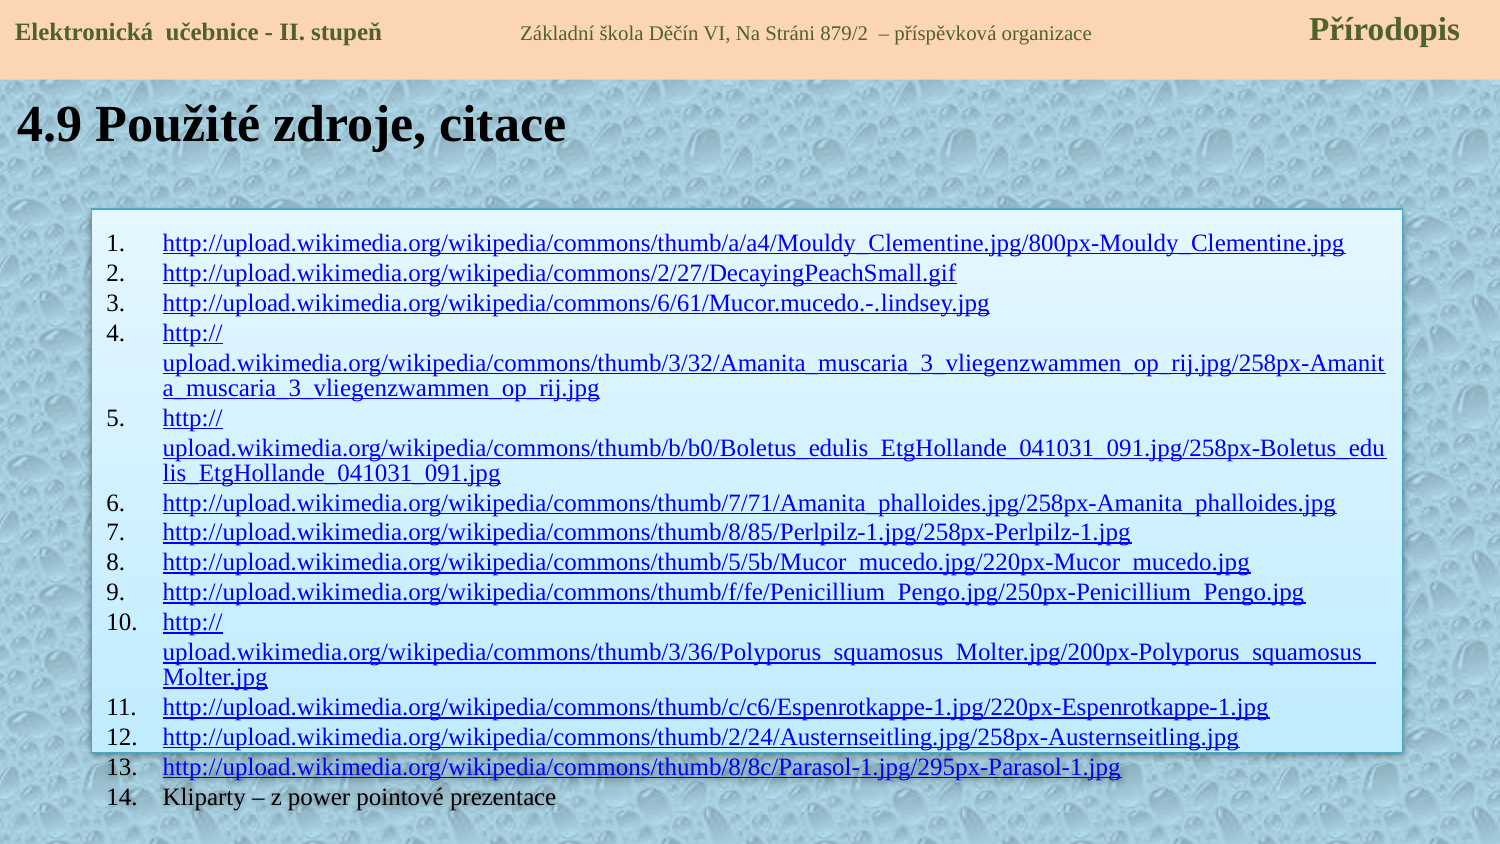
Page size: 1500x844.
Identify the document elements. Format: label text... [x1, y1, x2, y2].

text_box 4.9 Použité zdroje, citace [3, 81, 715, 180]
text_box Elektronická učebnice - II. stupeň Základní škola Děčín VI, Na Stráni 879/2 – příspěvková organizace Přírodopis [0, 0, 1500, 80]
text_box http://upload.wikimedia.org/wikipedia/commons/thumb/a/a4/Mouldy_Clementine.jpg/800px-Mouldy_Clementine.jpg http://upload.wikimedia.org/wikipedia/commons/2/27/DecayingPeachSmall.gif http://upload.wikimedia.org/wikipedia/commons/6/61/Mucor.mucedo.-.lindsey.jpg http://upload.wikimedia.org/wikipedia/commons/thumb/3/32/Amanita_muscaria_3_vliegenzwammen_op_rij.jpg/258px-Amanita_muscaria_3_vliegenzwammen_op_rij.jpg http://upload.wikimedia.org/wikipedia/commons/thumb/b/b0/Boletus_edulis_EtgHollande_041031_091.jpg/258px-Boletus_edulis_EtgHollande_041031_091.jpg http://upload.wikimedia.org/wikipedia/commons/thumb/7/71/Amanita_phalloides.jpg/258px-Amanita_phalloides.jpg http://upload.wikimedia.org/wikipedia/commons/thumb/8/85/Perlpilz-1.jpg/258px-Perlpilz-1.jpg http://upload.wikimedia.org/wikipedia/commons/thumb/5/5b/Mucor_mucedo.jpg/220px-Mucor_mucedo.jpg http://upload.wikimedia.org/wikipedia/commons/thumb/f/fe/Penicillium_Pengo.jpg/250px-Penicillium_Pengo.jpg http://upload.wikimedia.org/wikipedia/commons/thumb/3/36/Polyporus_squamosus_Molter.jpg/200px-Polyporus_squamosus_Molter.jpg http://upload.wikimedia.org/wikipedia/commons/thumb/c/c6/Espenrotkappe-1.jpg/220px-Espenrotkappe-1.jpg http://upload.wikimedia.org/wikipedia/commons/thumb/2/24/Austernseitling.jpg/258px-Austernseitling.jpg http://upload.wikimedia.org/wikipedia/commons/thumb/8/8c/Parasol-1.jpg/295px-Parasol-1.jpg Kliparty – z power pointové prezentace [91, 208, 1403, 753]
